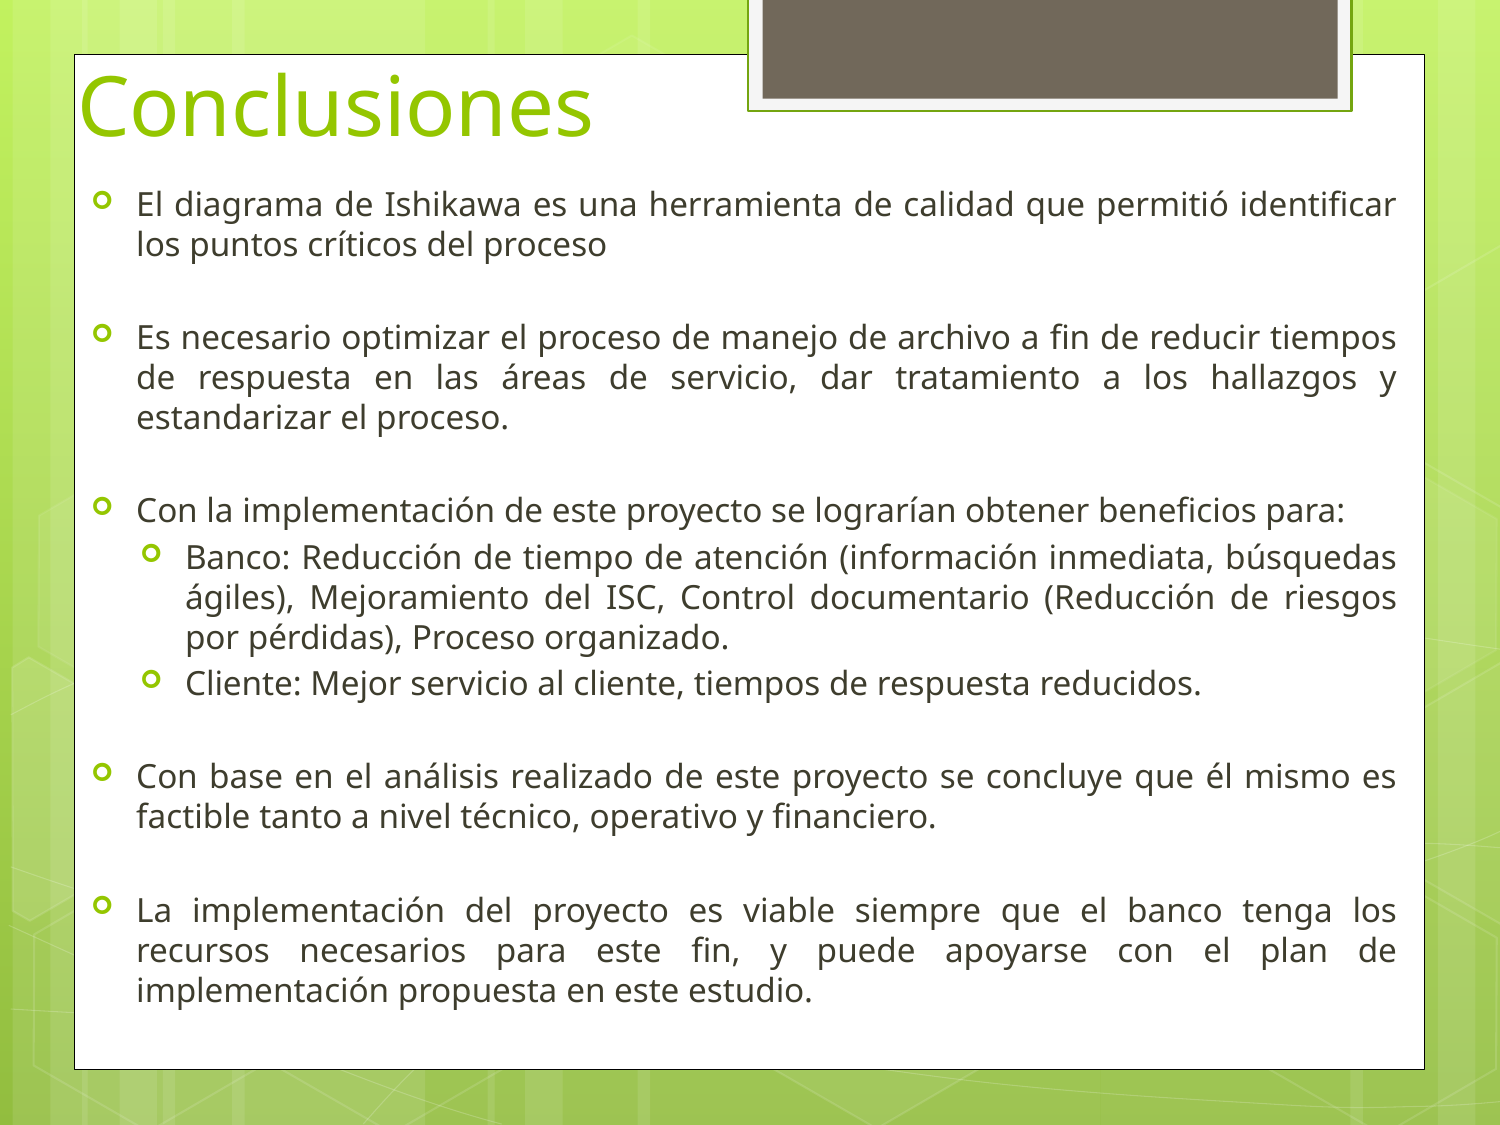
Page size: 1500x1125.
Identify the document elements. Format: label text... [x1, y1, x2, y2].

title Conclusiones [62, 0, 1215, 161]
list El diagrama de Ishikawa es una herramienta de calidad que permitió identificar los puntos críticos del proceso Es necesario optimizar el proceso de manejo de archivo a fin de reducir tiempos de respuesta en las áreas de servicio, dar tratamiento a los hallazgos y estandarizar el proceso. Con la implementación de este proyecto se lograrían obtener beneficios para: Banco: Reducción de tiempo de atención (información inmediata, búsquedas ágiles), Mejoramiento del ISC, Control documentario (Reducción de riesgos por pérdidas), Proceso organizado. Cliente: Mejor servicio al cliente, tiempos de respuesta reducidos. Con base en el análisis realizado de este proyecto se concluye que él mismo es factible tanto a nivel técnico, operativo y financiero. La implementación del proyecto es viable siempre que el banco tenga los recursos necesarios para este fin, y puede apoyarse con el plan de implementación propuesta en este estudio. [64, 175, 1415, 1071]
